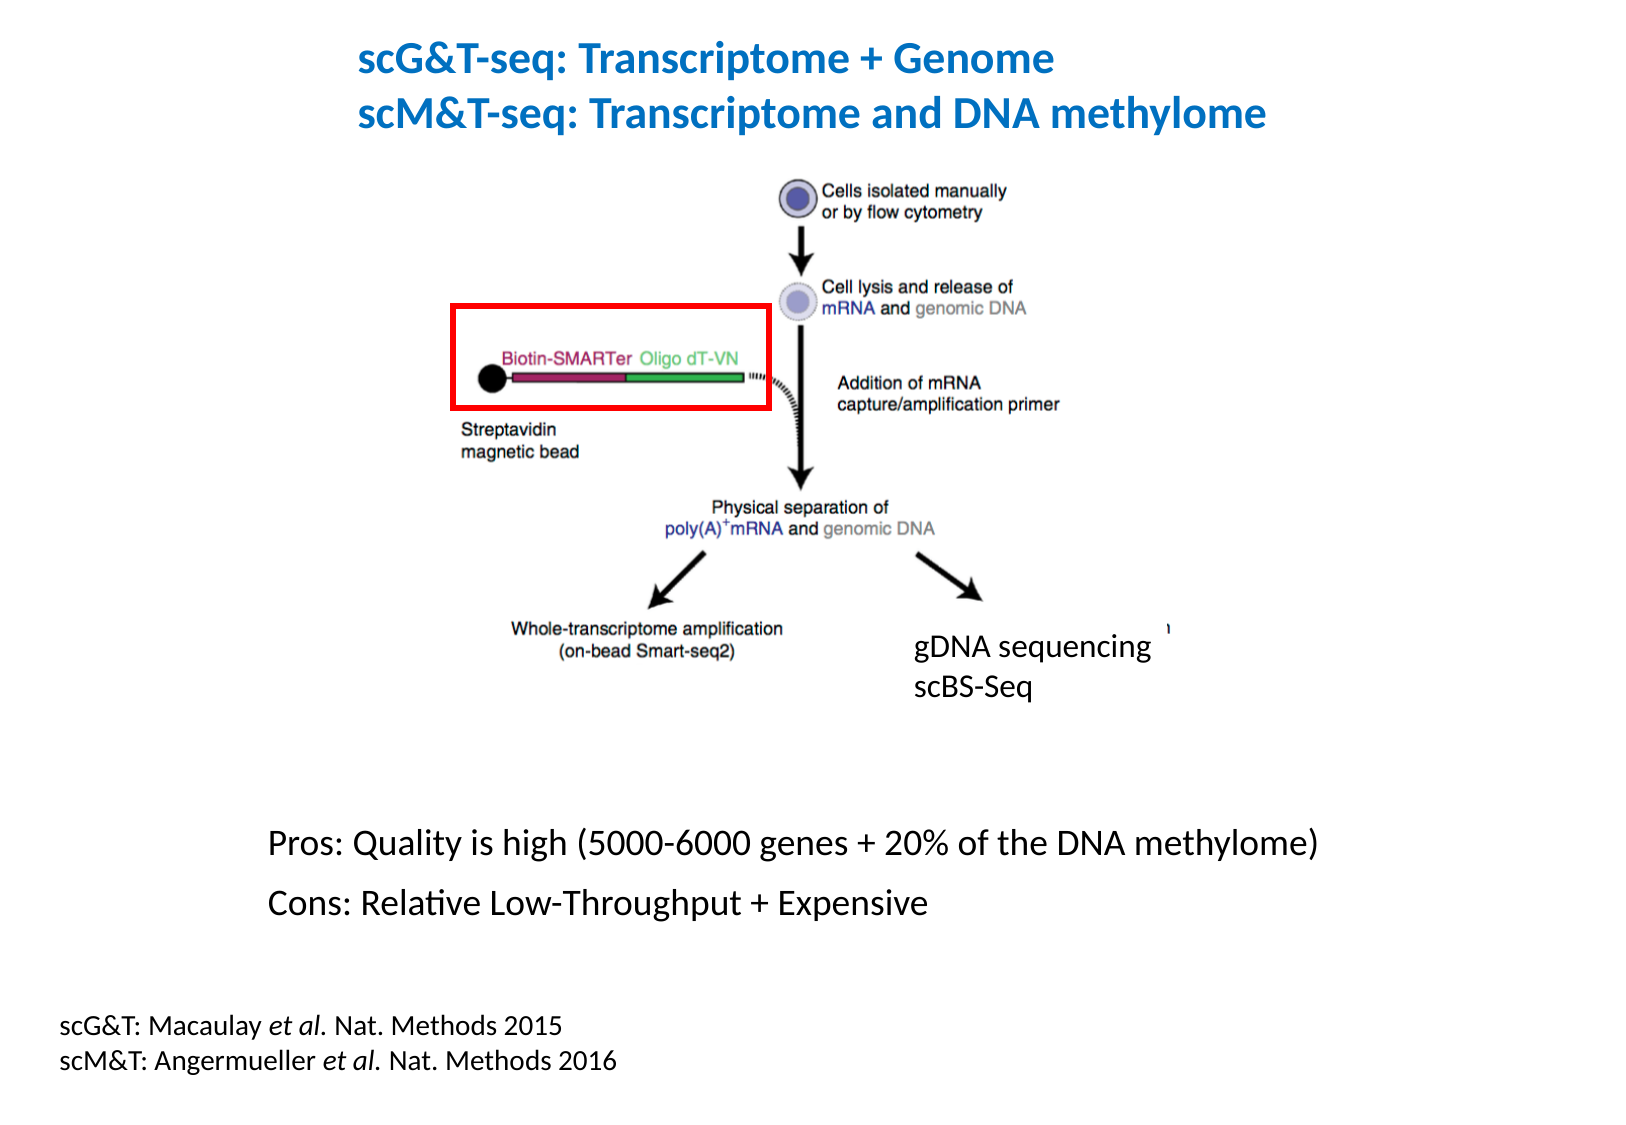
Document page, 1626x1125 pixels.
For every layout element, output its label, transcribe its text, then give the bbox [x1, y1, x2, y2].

text_box scG&T: Macaulay et al. Nat. Methods 2015 scM&T: Angermueller et al. Nat. Methods 2016 [44, 999, 633, 1084]
text_box Pros: Quality is high (5000-6000 genes + 20% of the DNA methylome) Cons: Relative Low-Throughput + Expensive [253, 810, 1336, 931]
text_box scG&T-seq: Transcriptome + Genome scM&T-seq: Transcriptome and DNA methylome [342, 20, 1283, 146]
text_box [416, 147, 1188, 793]
